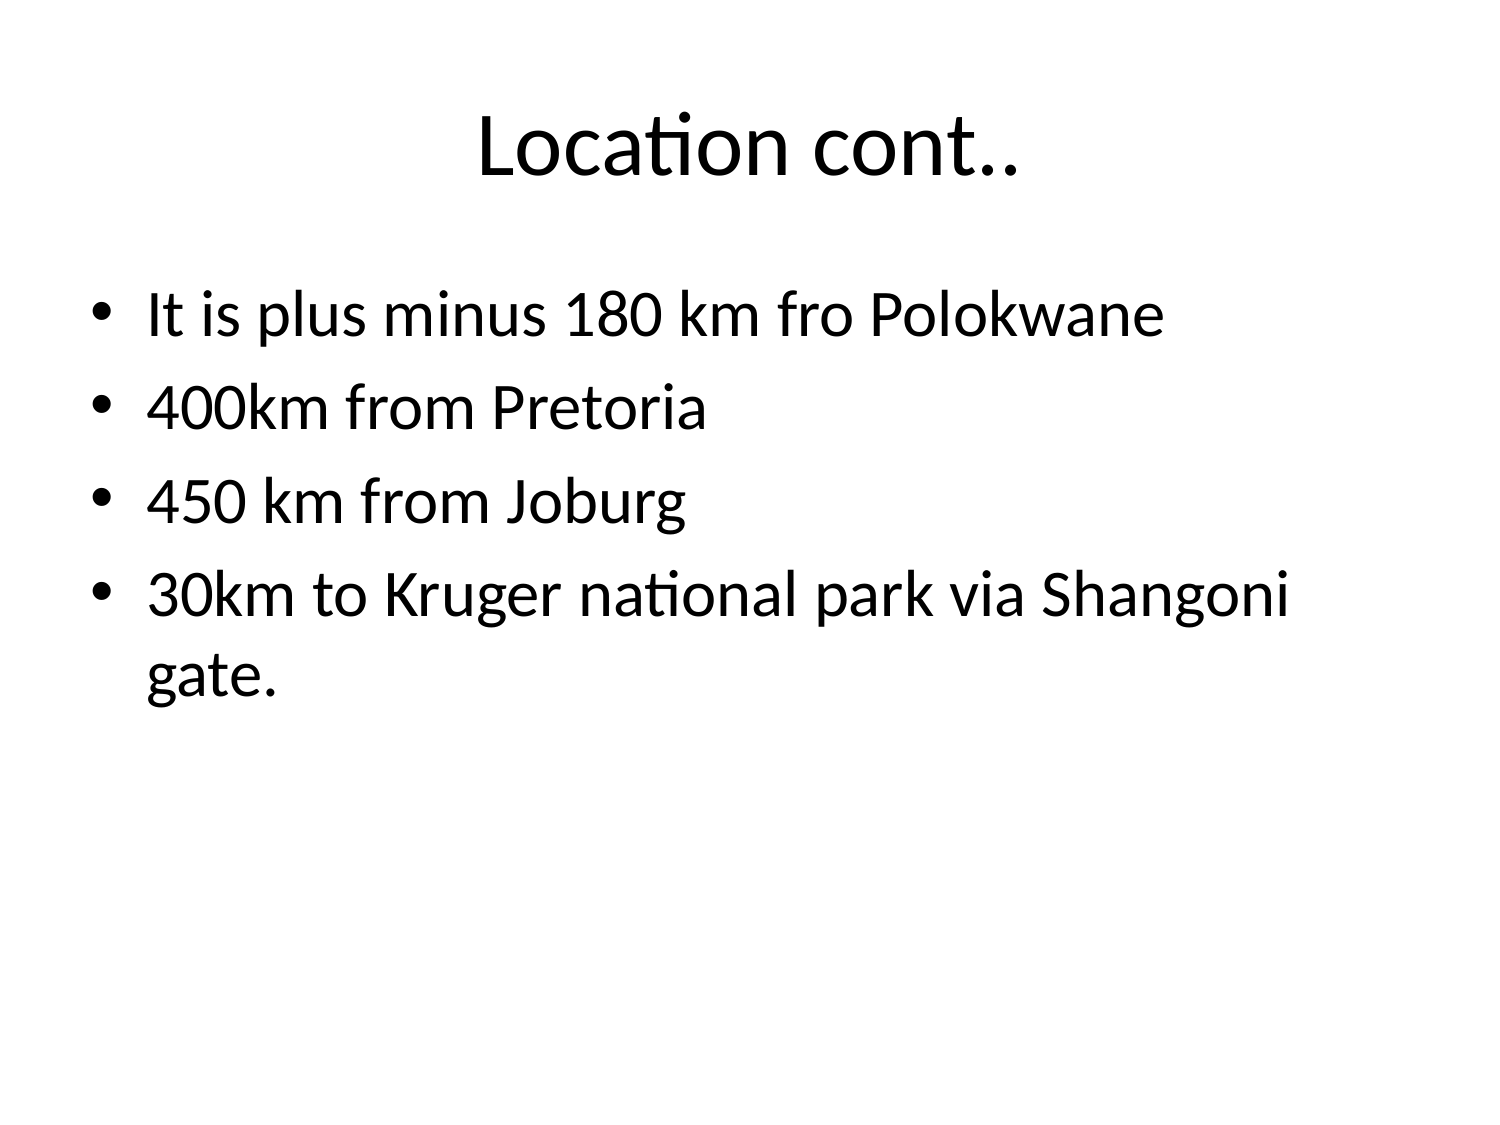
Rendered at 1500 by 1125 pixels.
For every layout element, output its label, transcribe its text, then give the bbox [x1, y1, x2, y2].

list It is plus minus 180 km fro Polokwane 400km from Pretoria 450 km from Joburg 30km to Kruger national park via Shangoni gate. [75, 262, 1425, 1005]
title Location cont.. [75, 45, 1425, 233]
